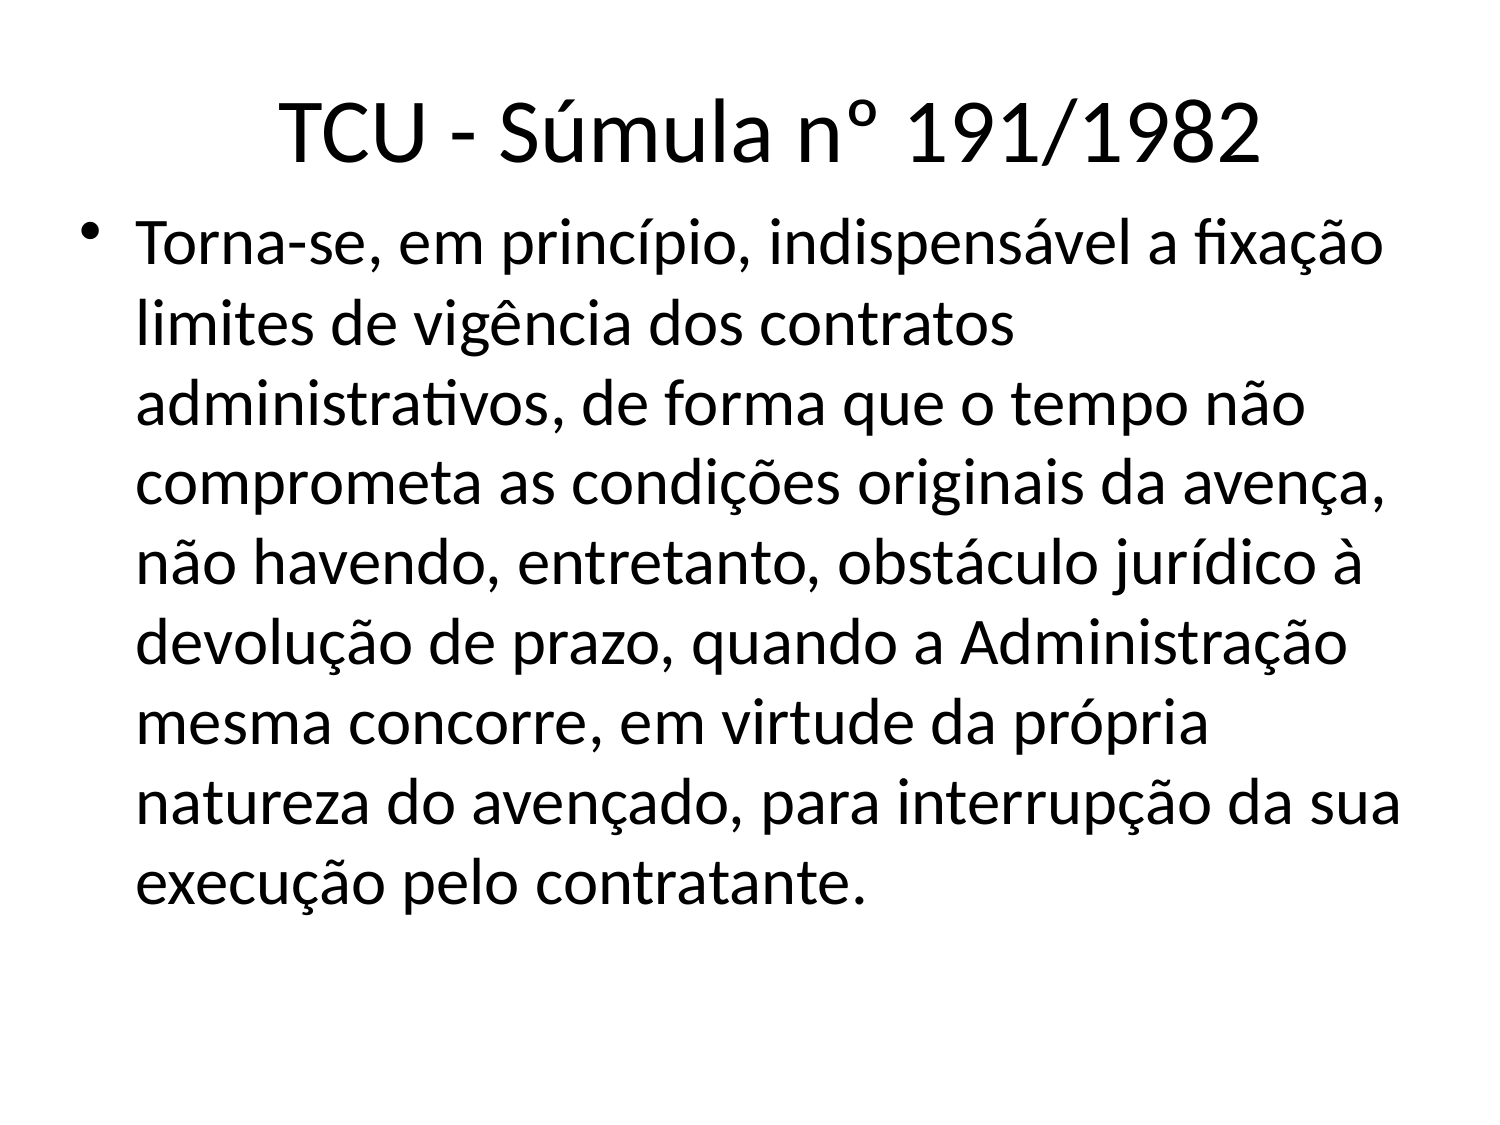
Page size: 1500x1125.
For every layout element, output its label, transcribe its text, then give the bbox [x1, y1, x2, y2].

title TCU - Súmula nº 191/1982 [118, 32, 1426, 190]
list Torna-se, em princípio, indispensável a fixação limites de vigência dos contratos administrativos, de forma que o tempo não comprometa as condições originais da avença, não havendo, entretanto, obstáculo jurídico à devolução de prazo, quando a Administração mesma concorre, em virtude da própria natureza do avençado, para interrupção da sua execução pelo contratante. [64, 190, 1446, 929]
